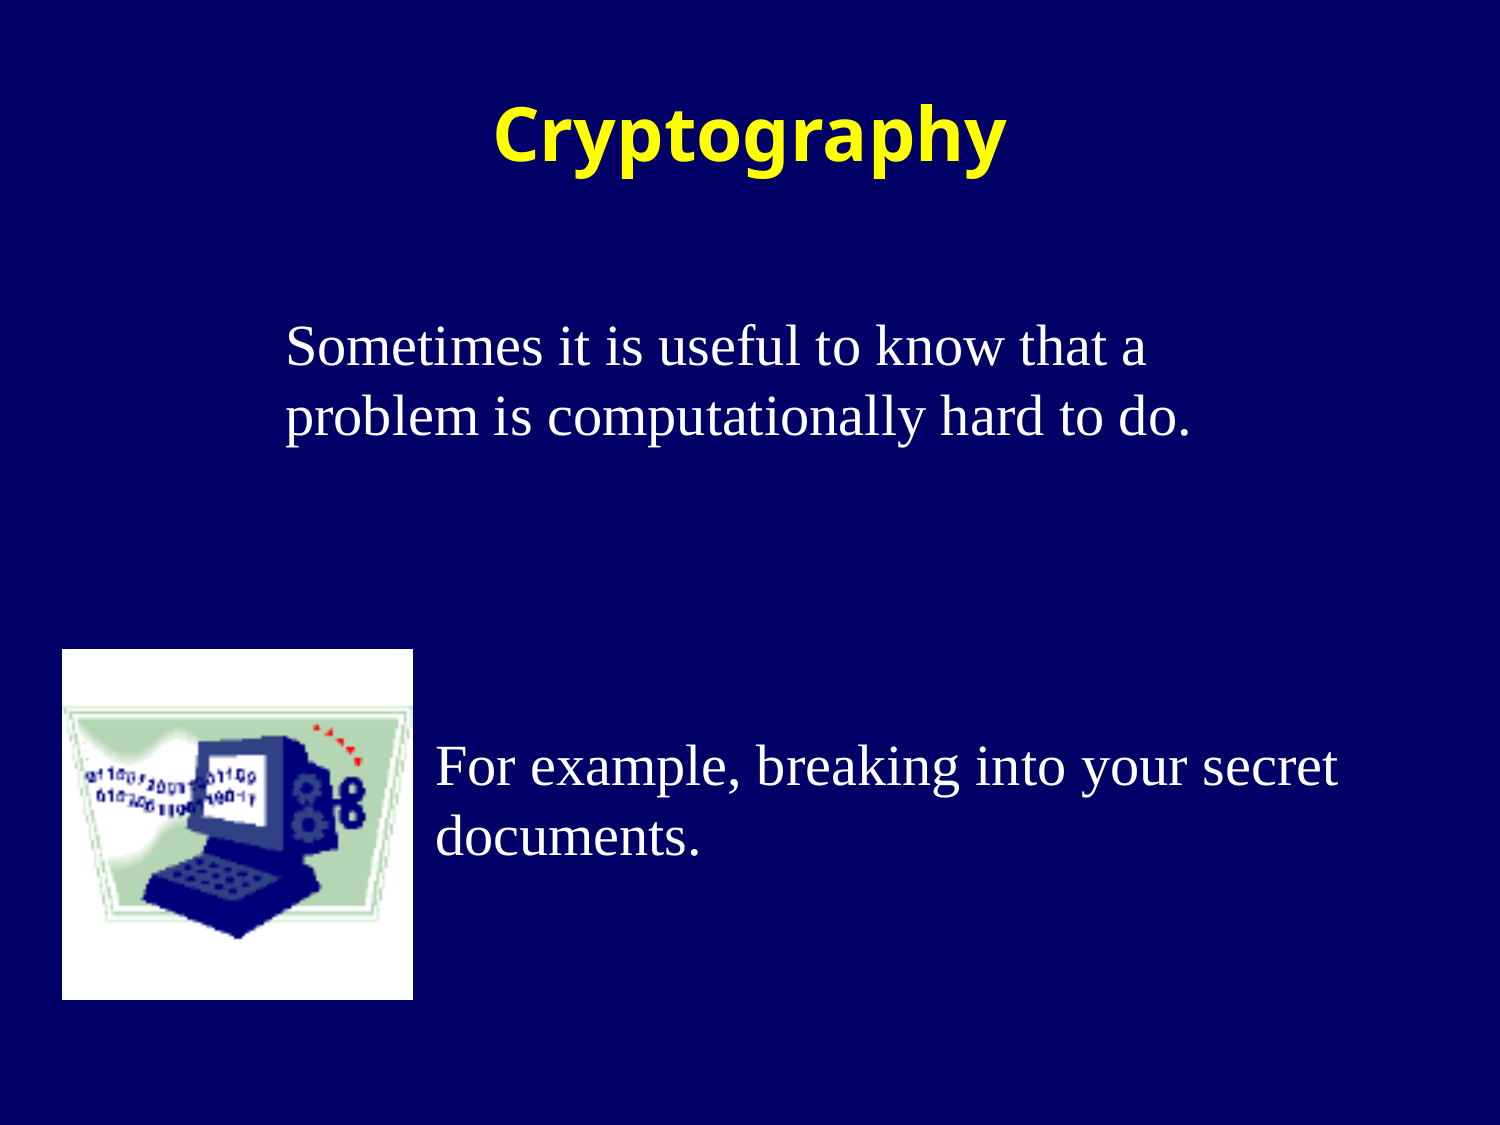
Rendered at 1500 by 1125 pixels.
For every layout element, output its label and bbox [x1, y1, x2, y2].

picture [62, 649, 413, 1001]
text_box [420, 719, 1363, 875]
text_box [270, 299, 1225, 455]
title [112, 37, 1388, 226]
